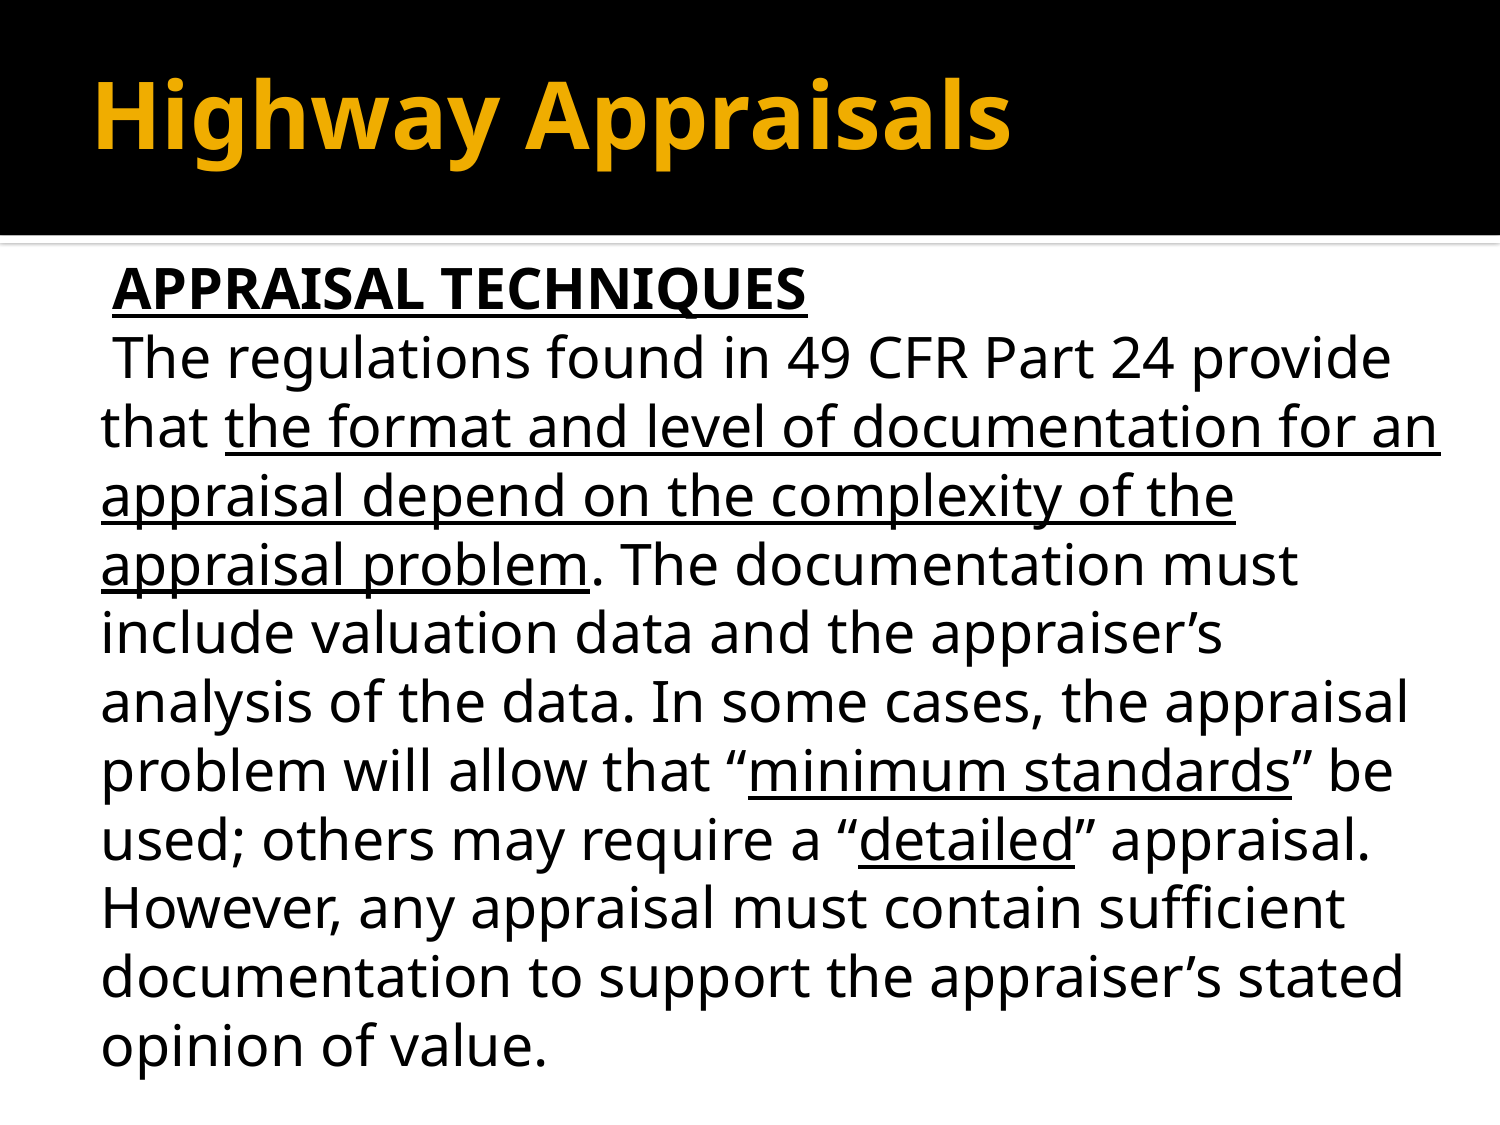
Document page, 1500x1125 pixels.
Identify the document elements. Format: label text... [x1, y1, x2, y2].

title Highway Appraisals [75, 24, 1425, 200]
list APPRAISAL TECHNIQUES The regulations found in 49 CFR Part 24 provide that the format and level of documentation for an appraisal depend on the complexity of the appraisal problem. The documentation must include valuation data and the appraiser’s analysis of the data. In some cases, the appraisal problem will allow that “minimum standards” be used; others may require a “detailed” appraisal. However, any appraisal must contain sufficient documentation to support the appraiser’s stated opinion of value. [24, 237, 1463, 1100]
